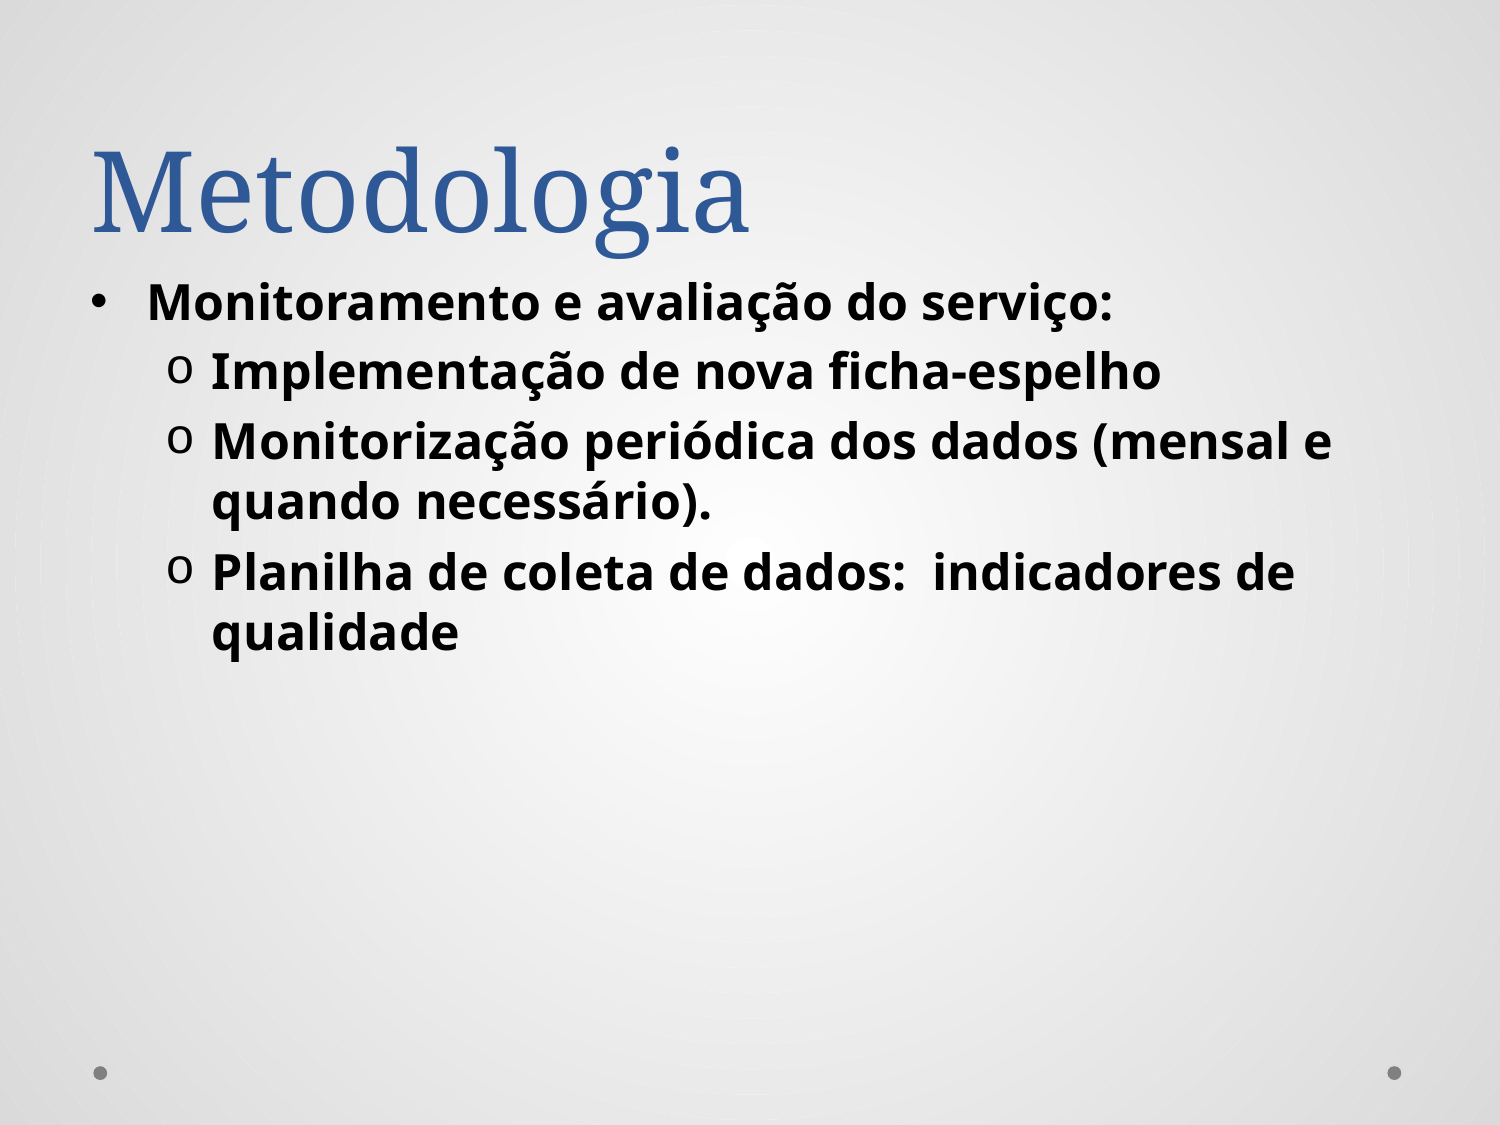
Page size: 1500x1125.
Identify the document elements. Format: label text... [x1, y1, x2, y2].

list Monitoramento e avaliação do serviço: Implementação de nova ficha-espelho Monitorização periódica dos dados (mensal e quando necessário). Planilha de coleta de dados: indicadores de qualidade [75, 262, 1425, 1005]
title Metodologia [75, 0, 1425, 262]
